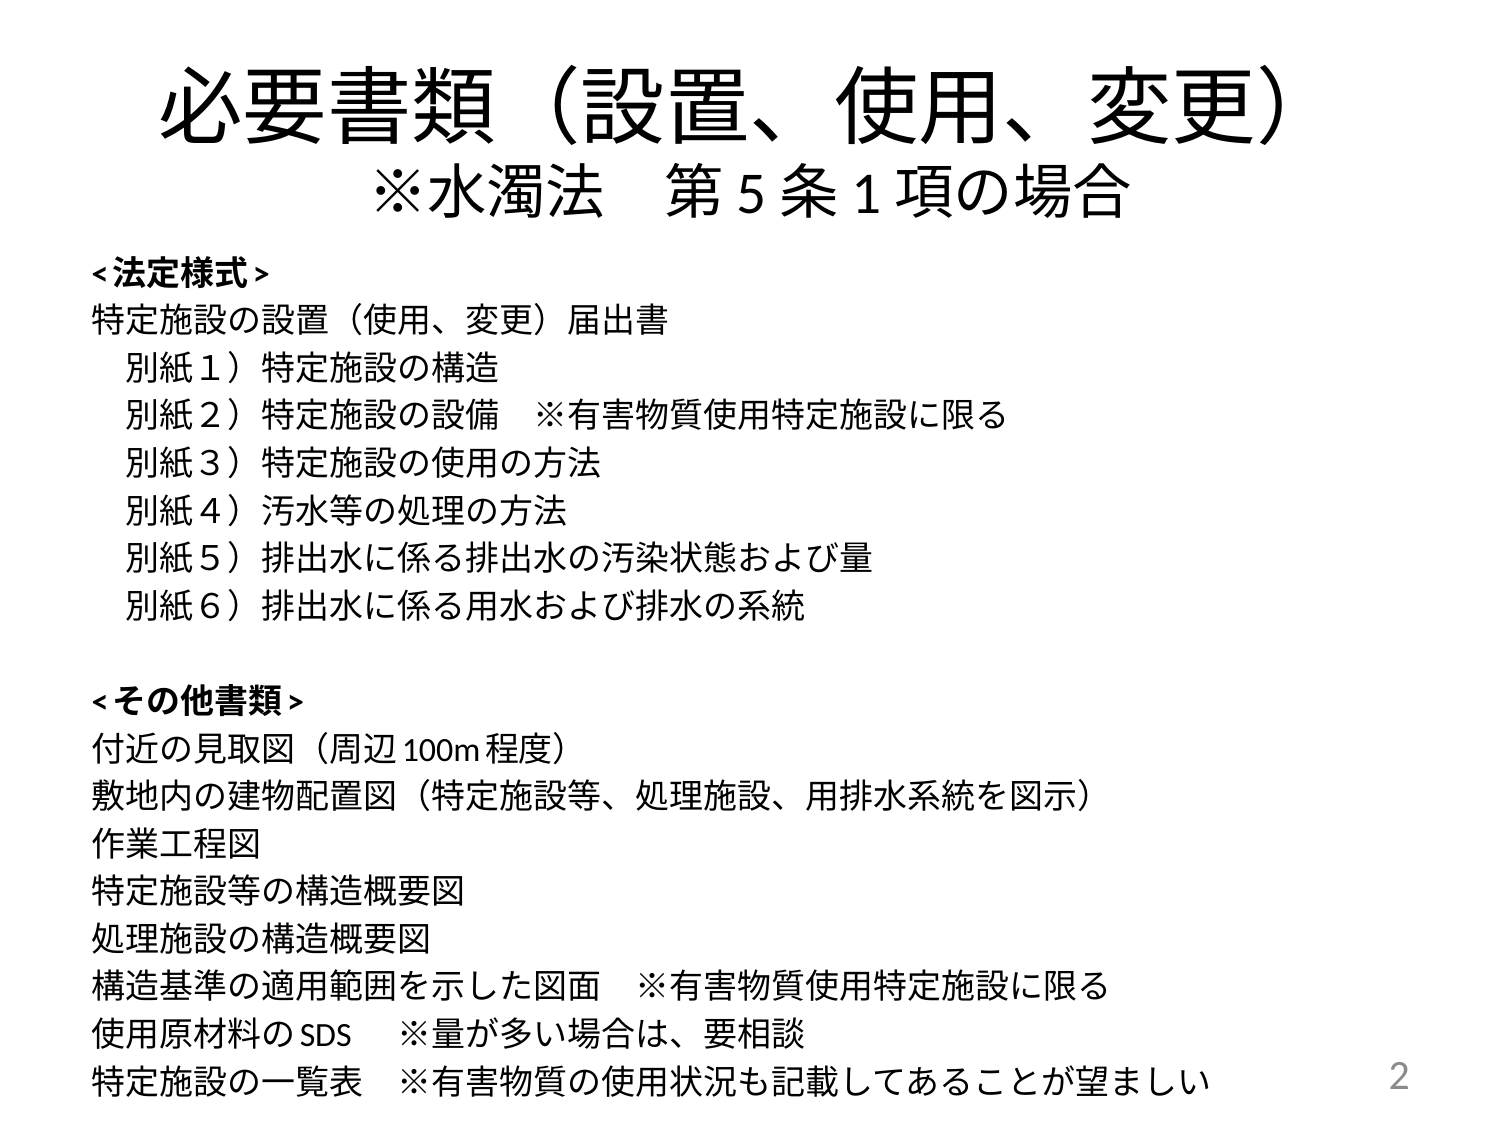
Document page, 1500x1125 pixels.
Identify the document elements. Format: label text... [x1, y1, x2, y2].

slide_number 2 [1074, 1042, 1425, 1103]
list <法定様式> 特定施設の設置（使用、変更）届出書 別紙１）特定施設の構造 別紙２）特定施設の設備 ※有害物質使用特定施設に限る 別紙３）特定施設の使用の方法 別紙４）汚水等の処理の方法 別紙５）排出水に係る排出水の汚染状態および量 別紙６）排出水に係る用水および排水の系統 <その他書類> 付近の見取図（周辺100m程度） 敷地内の建物配置図（特定施設等、処理施設、用排水系統を図示） 作業工程図 特定施設等の構造概要図 処理施設の構造概要図 構造基準の適用範囲を示した図面 ※有害物質使用特定施設に限る 使用原材料のSDS ※量が多い場合は、要相談 特定施設の一覧表 ※有害物質の使用状況も記載してあることが望ましい [76, 243, 1365, 1118]
title 必要書類（設置、使用、変更） ※水濁法 第5条1項の場合 [75, 45, 1425, 233]
